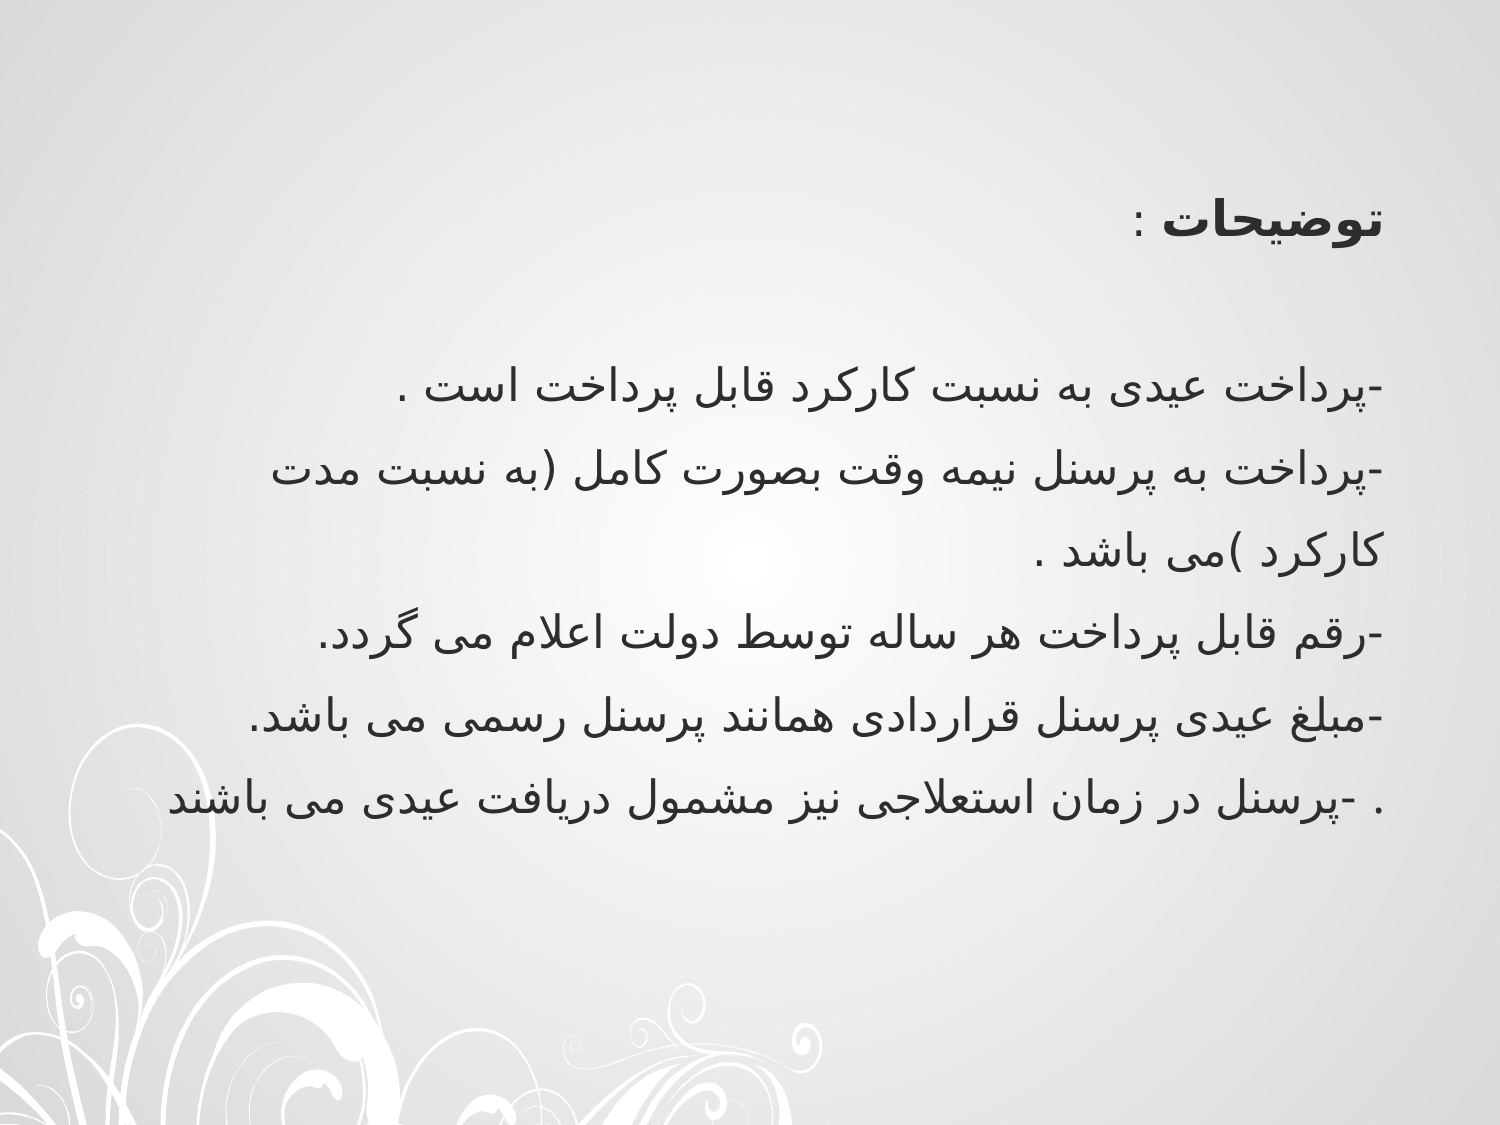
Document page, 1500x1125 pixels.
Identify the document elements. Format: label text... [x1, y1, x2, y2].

title توضیحات : -پرداخت عیدی به نسبت کارکرد قابل پرداخت است . -پرداخت به پرسنل نیمه وقت بصورت کامل (به نسبت مدت کارکرد )می باشد . -رقم قابل پرداخت هر ساله توسط دولت اعلام می گردد. -مبلغ عیدی پرسنل قراردادی همانند پرسنل رسمی می باشد. -پرسنل در زمان استعلاجی نیز مشمول دریافت عیدی می باشند . [87, 62, 1400, 1050]
